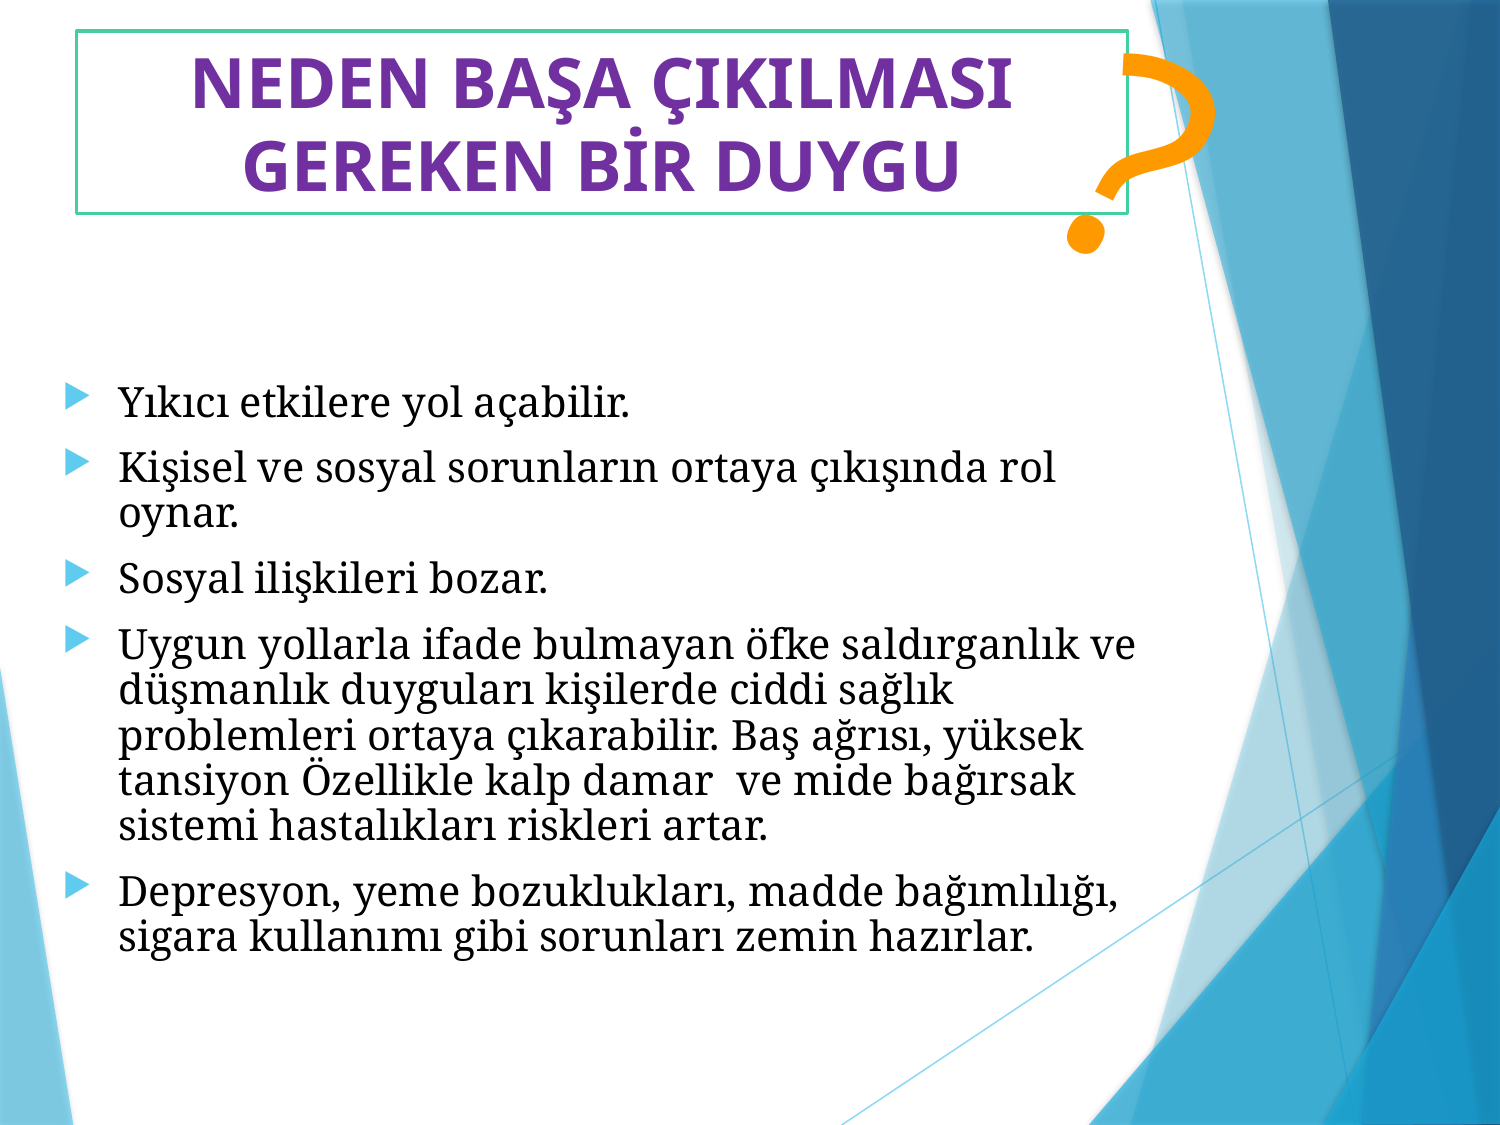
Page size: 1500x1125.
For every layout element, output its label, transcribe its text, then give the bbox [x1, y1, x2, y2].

list Yıkıcı etkilere yol açabilir. Kişisel ve sosyal sorunların ortaya çıkışında rol oynar. Sosyal ilişkileri bozar. Uygun yollarla ifade bulmayan öfke saldırganlık ve düşmanlık duyguları kişilerde ciddi sağlık problemleri ortaya çıkarabilir. Baş ağrısı, yüksek tansiyon Özellikle kalp damar ve mide bağırsak sistemi hastalıkları riskleri artar. Depresyon, yeme bozuklukları, madde bağımlılığı, sigara kullanımı gibi sorunları zemin hazırlar. [47, 373, 1158, 1106]
title NEDEN BAŞA ÇIKILMASI GEREKEN BİR DUYGU [75, 29, 1115, 215]
text_box ? [990, 0, 1386, 394]
